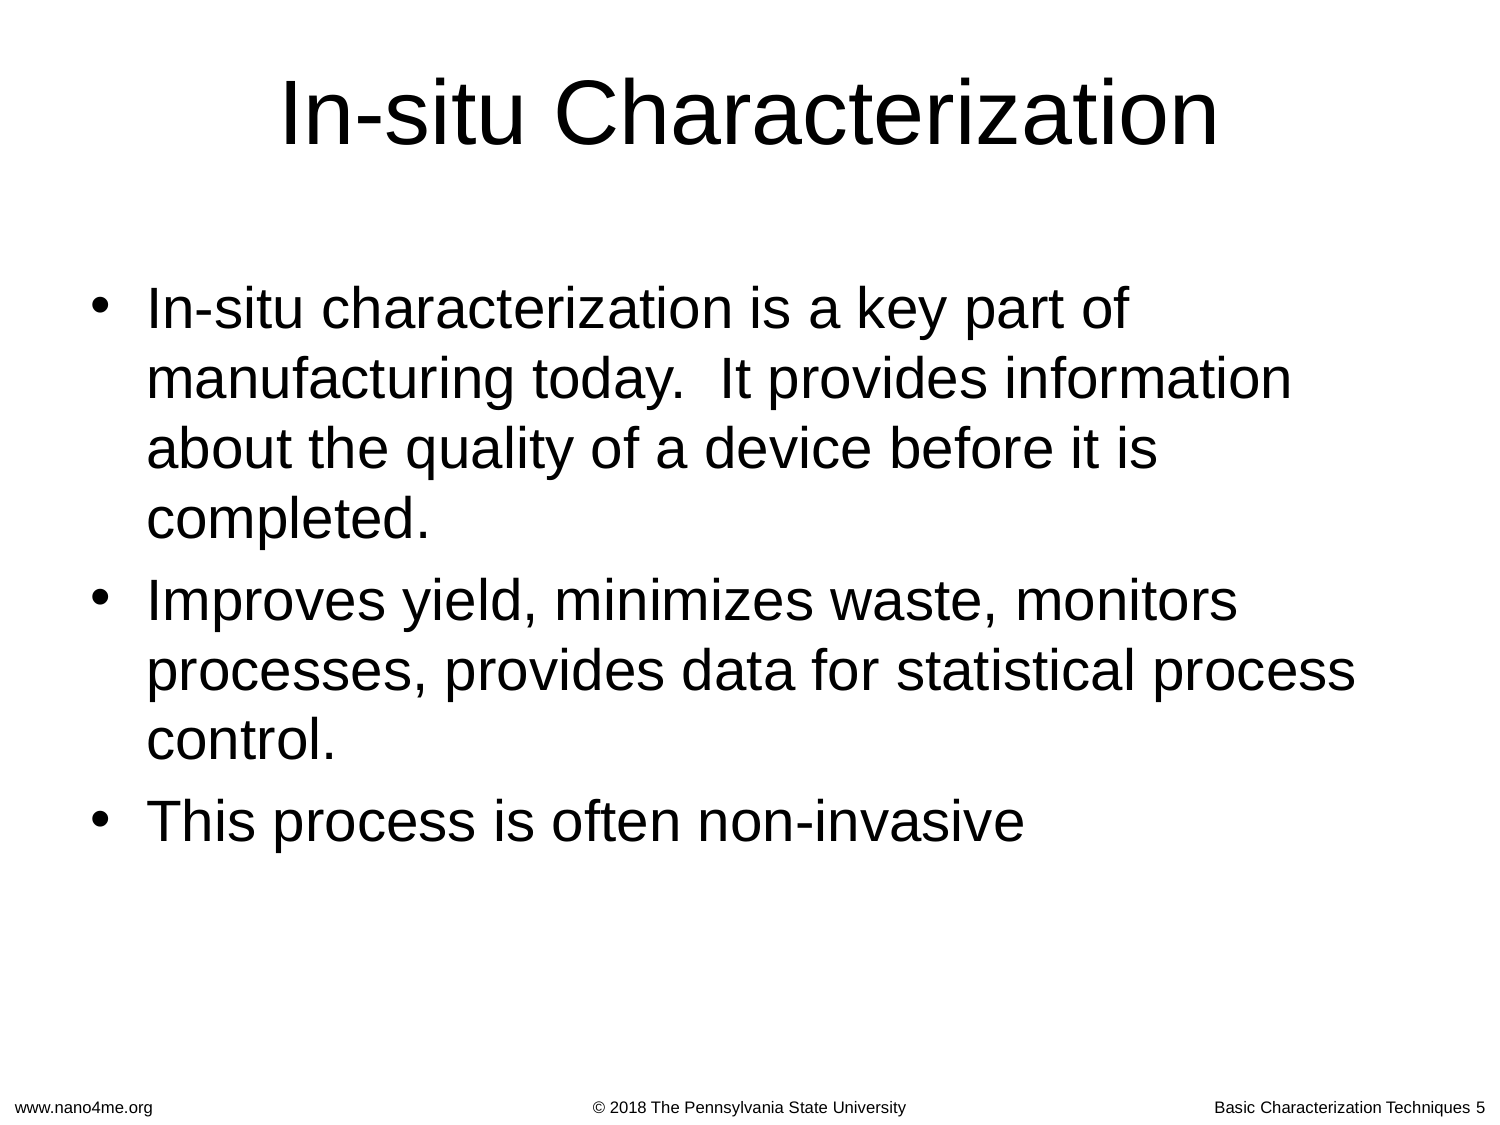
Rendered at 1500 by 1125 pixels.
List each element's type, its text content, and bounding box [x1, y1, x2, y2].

list In-situ characterization is a key part of manufacturing today. It provides information about the quality of a device before it is completed. Improves yield, minimizes waste, monitors processes, provides data for statistical process control. This process is often non-invasive [75, 262, 1425, 1005]
title In-situ Characterization [75, 45, 1425, 233]
